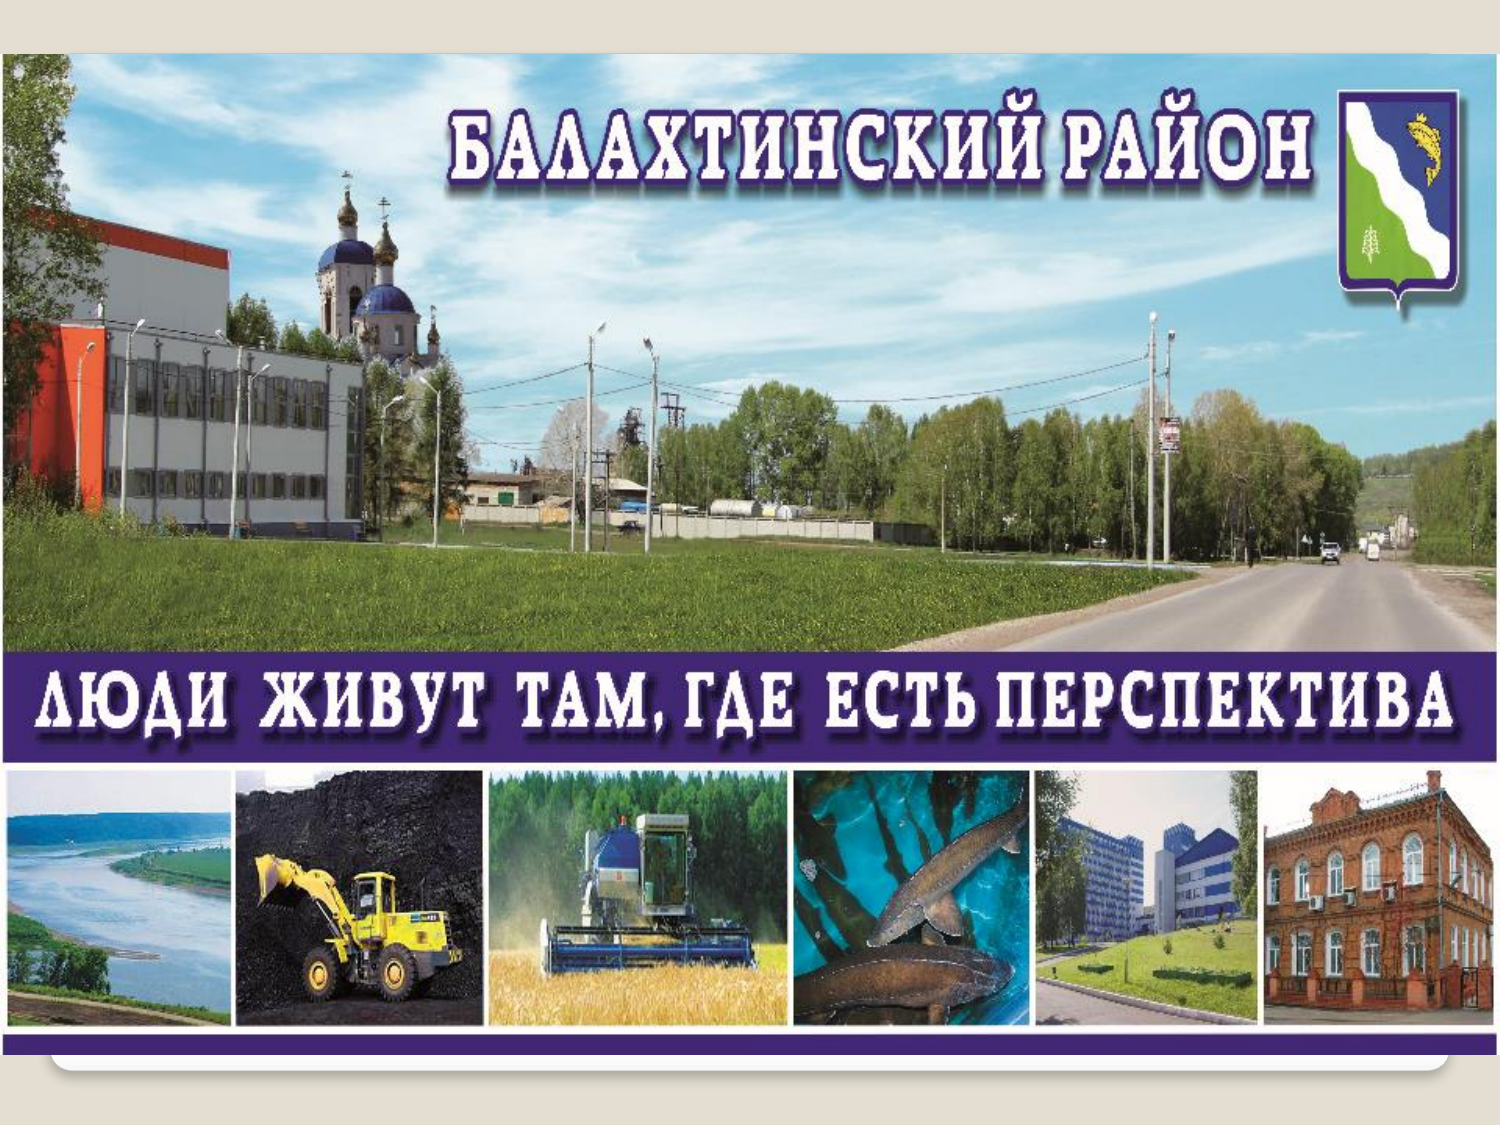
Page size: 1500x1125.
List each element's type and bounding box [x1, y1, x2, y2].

picture [0, 54, 1500, 1055]
